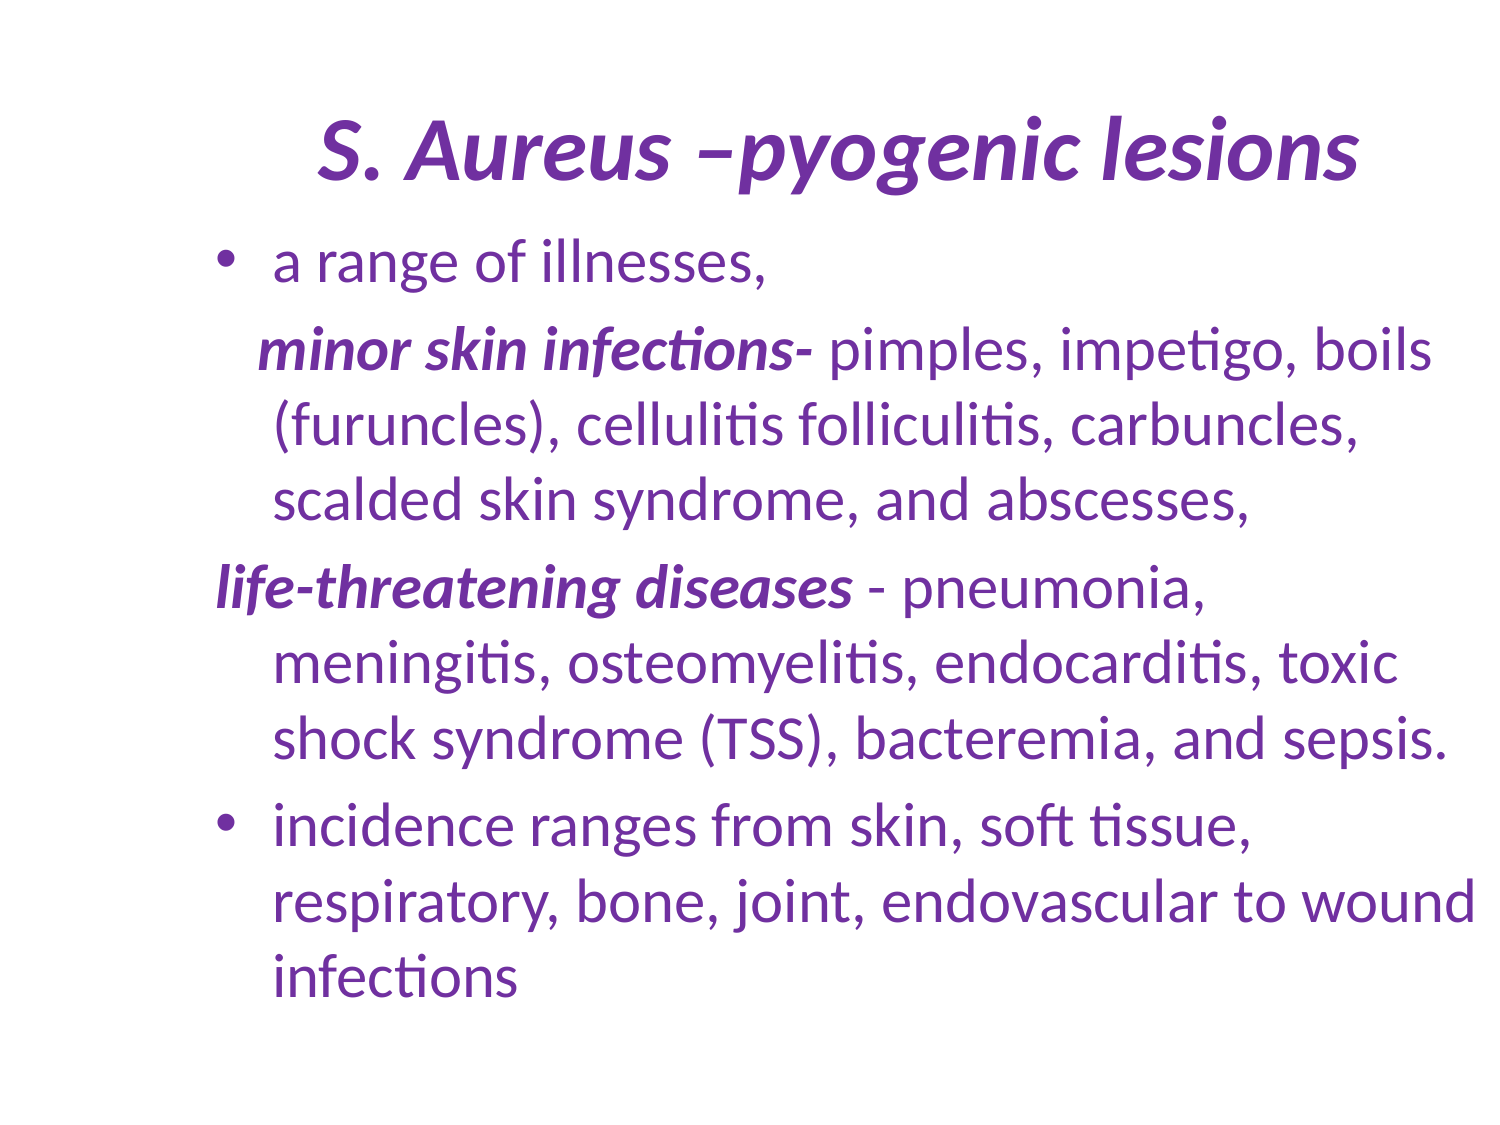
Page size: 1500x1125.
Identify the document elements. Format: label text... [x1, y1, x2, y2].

list a range of illnesses, minor skin infections- pimples, impetigo, boils (furuncles), cellulitis folliculitis, carbuncles, scalded skin syndrome, and abscesses, life-threatening diseases - pneumonia, meningitis, osteomyelitis, endocarditis, toxic shock syndrome (TSS), bacteremia, and sepsis. incidence ranges from skin, soft tissue, respiratory, bone, joint, endovascular to wound infections [200, 212, 1500, 1125]
title S. Aureus –pyogenic lesions [225, 50, 1455, 212]
